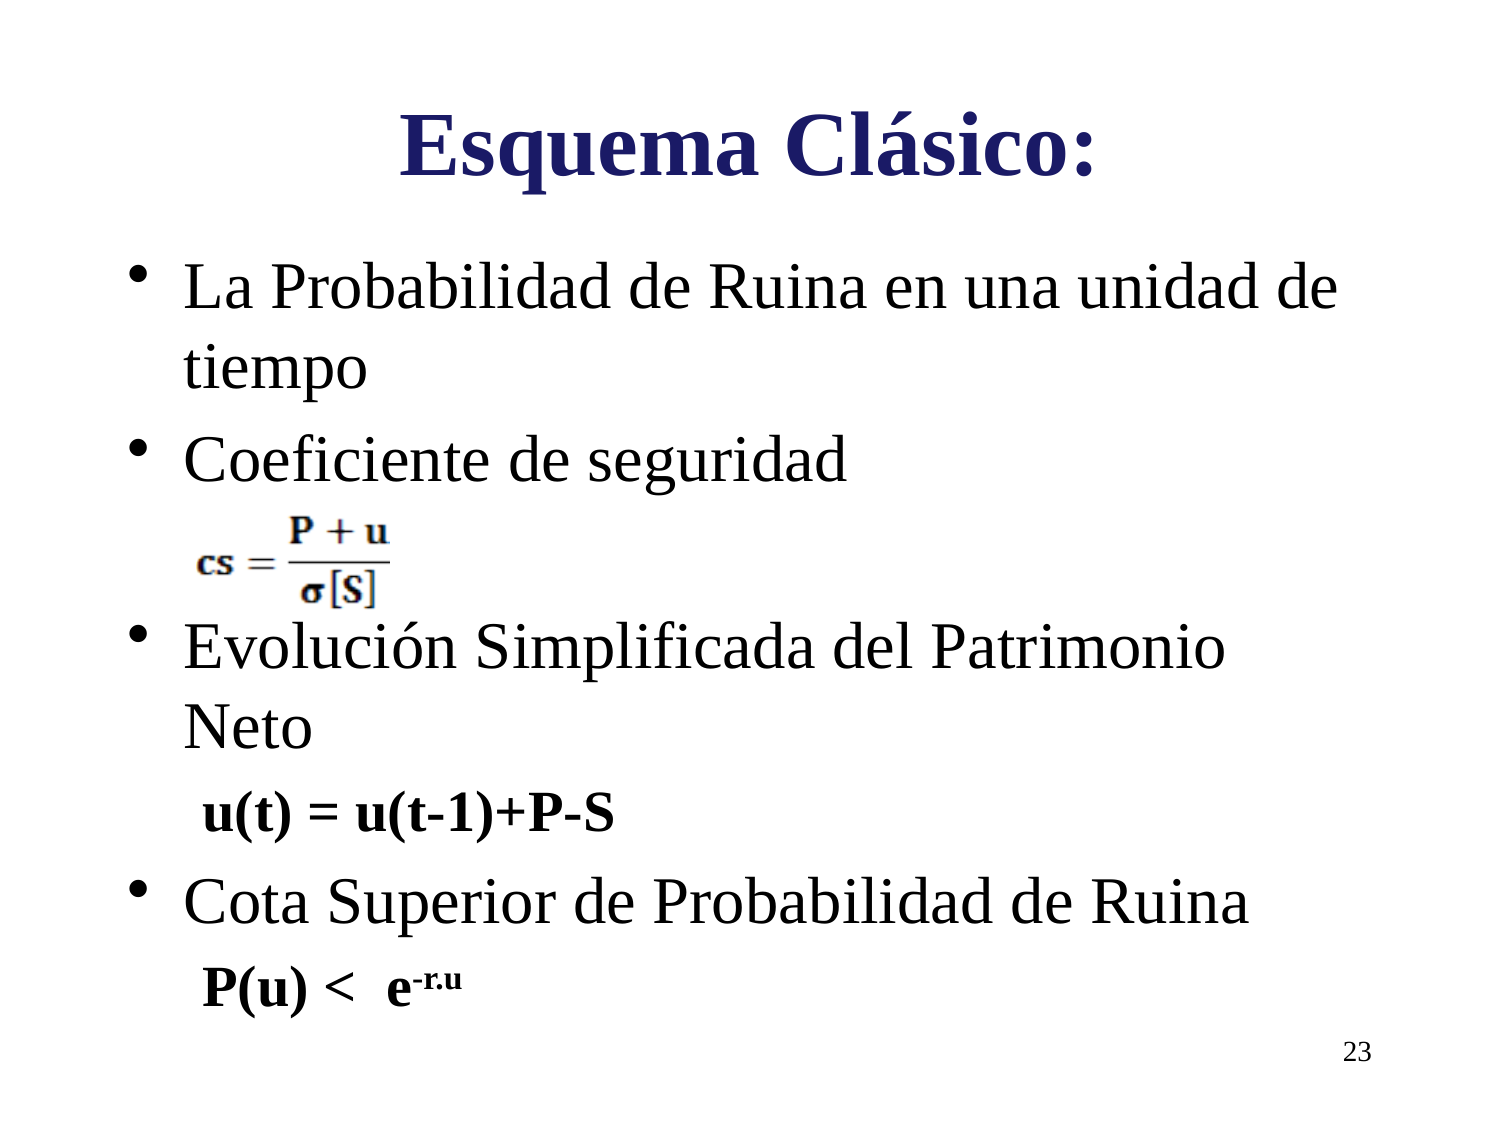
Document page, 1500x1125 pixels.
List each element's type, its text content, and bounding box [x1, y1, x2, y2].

slide_number 23 [1074, 1024, 1388, 1101]
list La Probabilidad de Ruina en una unidad de tiempo Coeficiente de seguridad Evolución Simplificada del Patrimonio Neto u(t) = u(t-1)+P-S Cota Superior de Probabilidad de Ruina P(u) < e-r.u [112, 234, 1388, 1001]
picture [196, 514, 391, 622]
title Esquema Clásico: [112, 99, 1388, 234]
